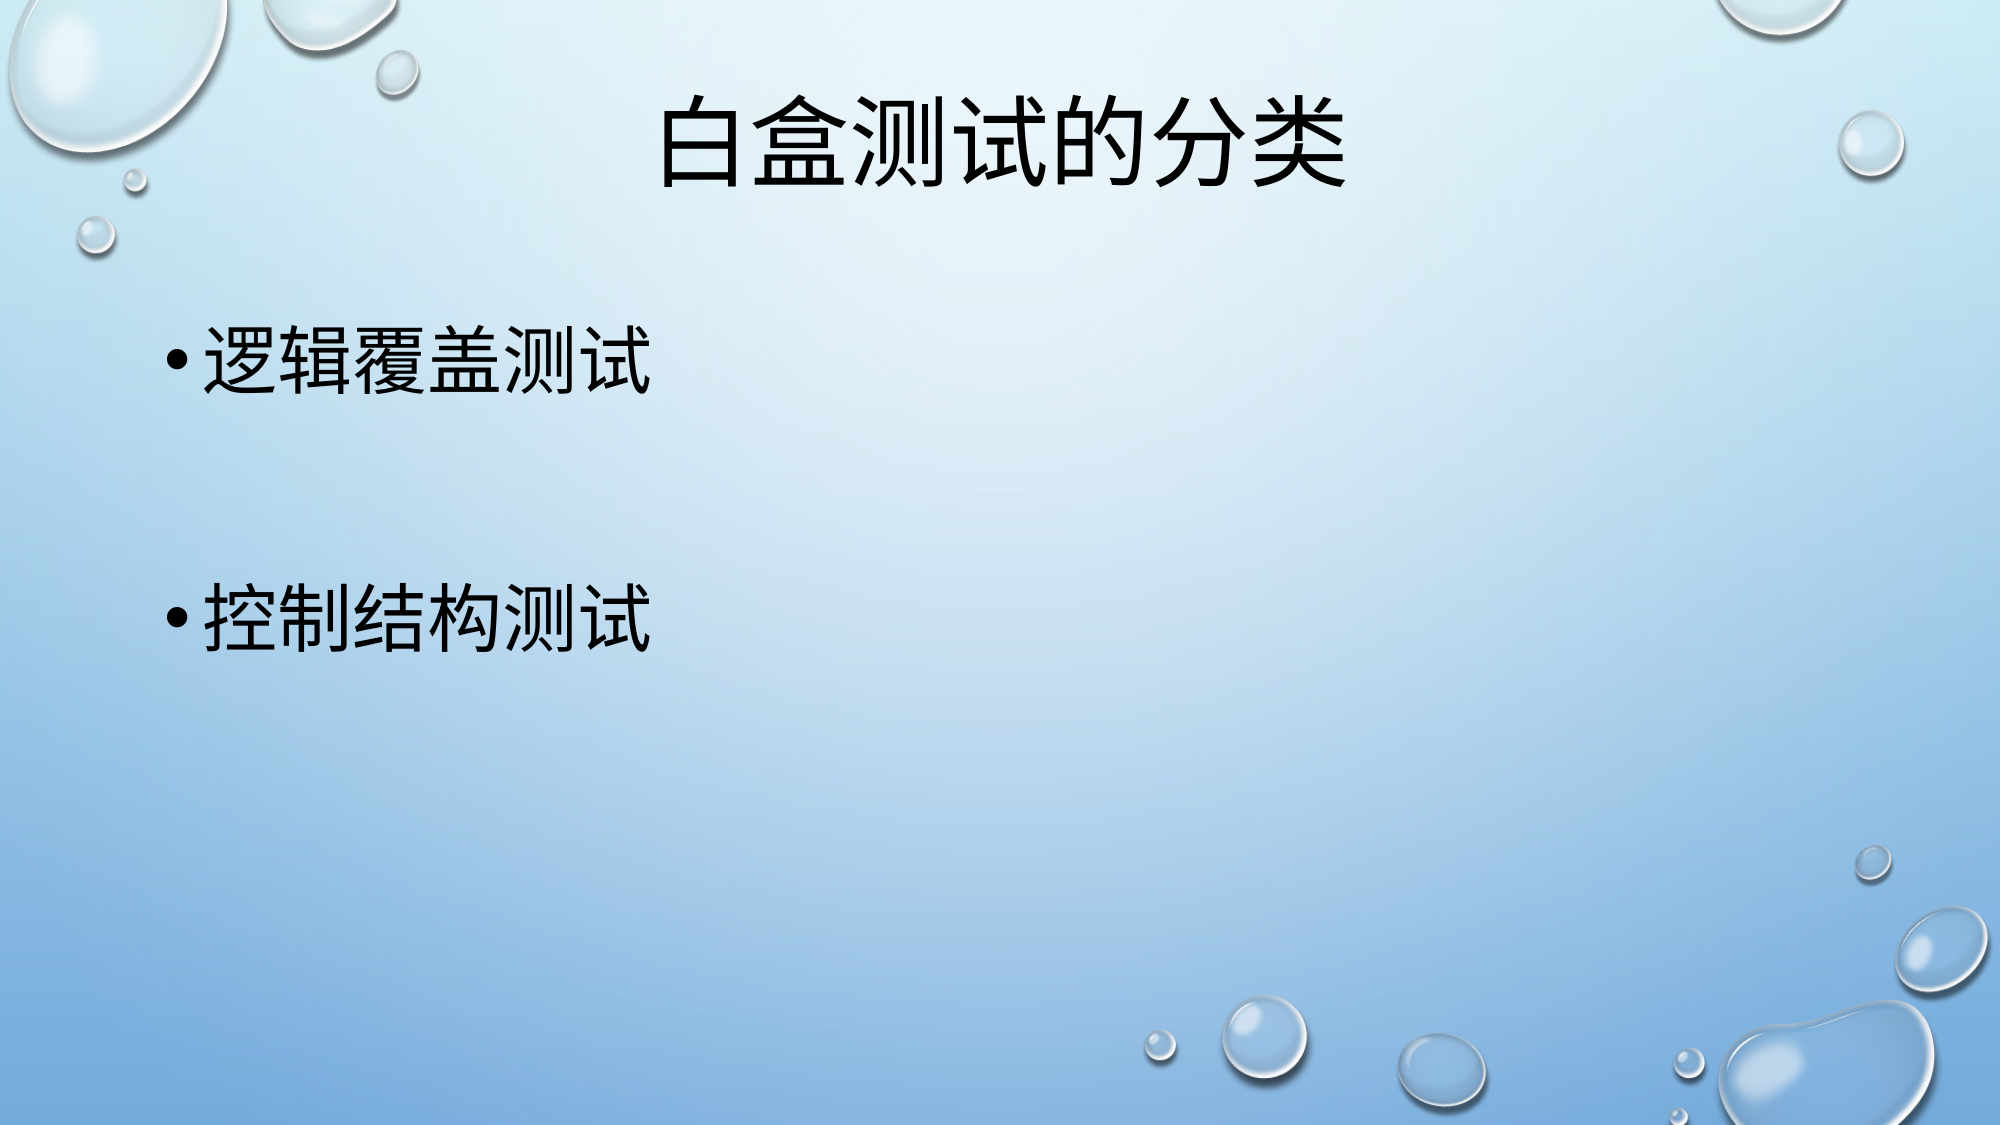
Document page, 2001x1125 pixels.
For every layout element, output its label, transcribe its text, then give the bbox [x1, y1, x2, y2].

title 白盒测试的分类 [149, 53, 1851, 241]
list 逻辑覆盖测试 控制结构测试 [149, 288, 1850, 950]
picture [0, 0, 2000, 1125]
